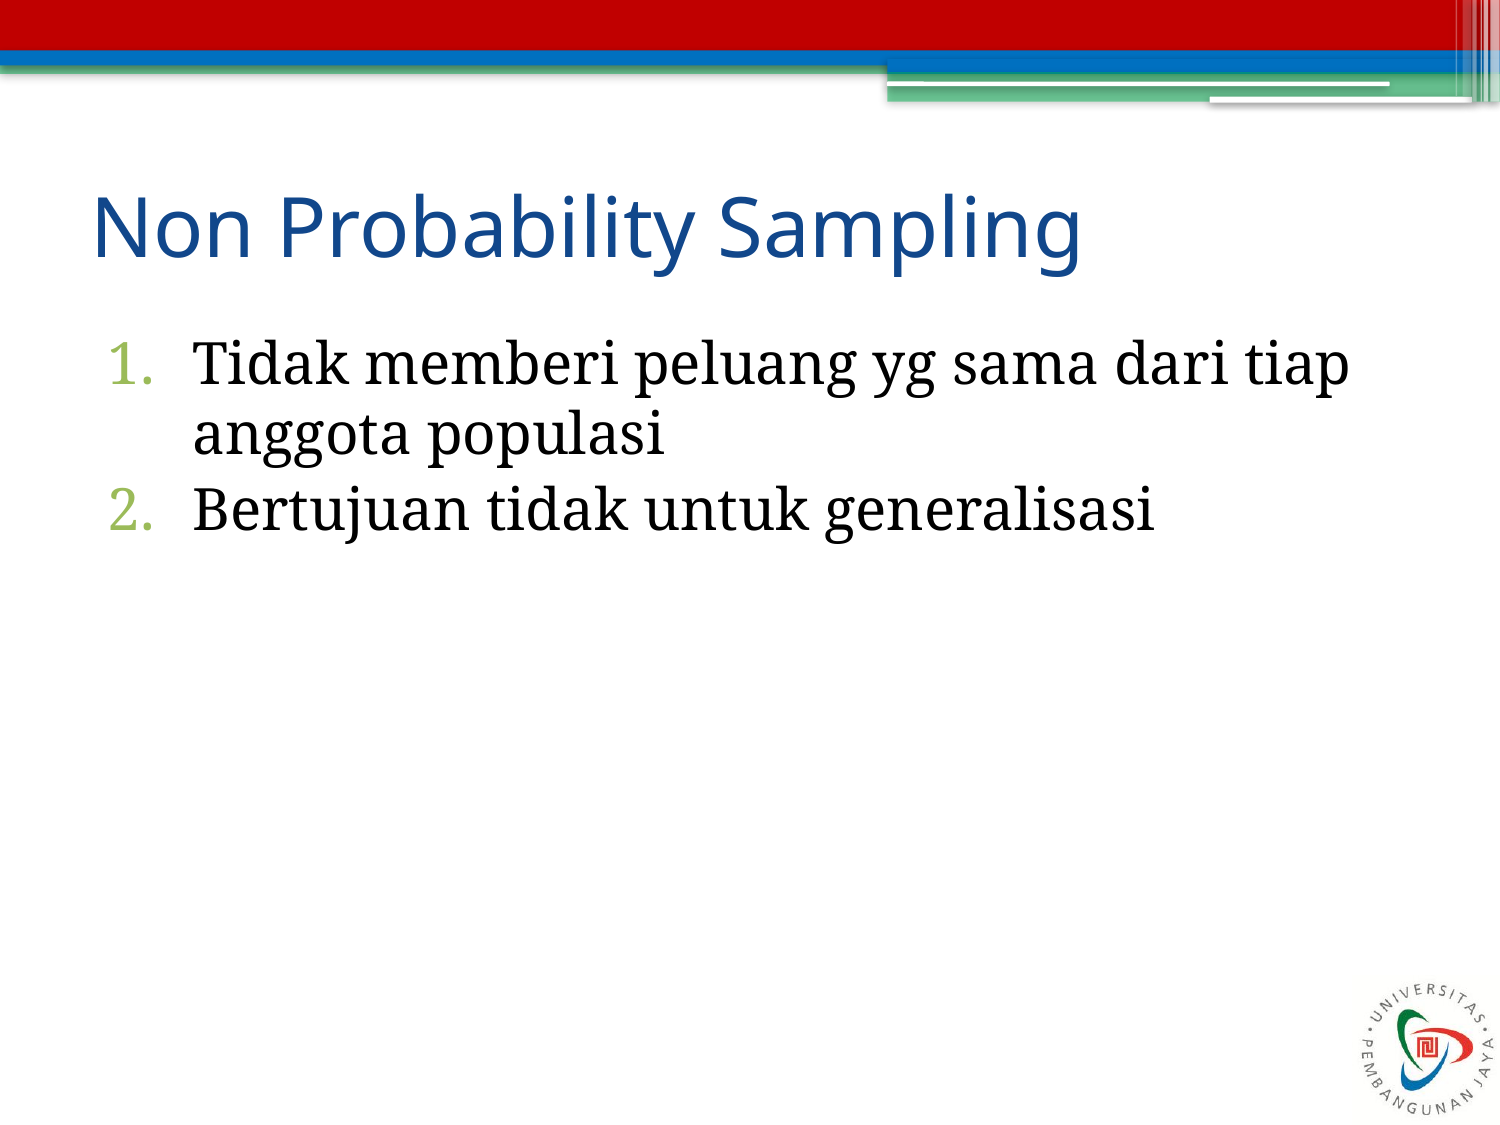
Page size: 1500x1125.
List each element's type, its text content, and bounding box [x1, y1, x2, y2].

title Non Probability Sampling [75, 137, 1425, 313]
list Tidak memberi peluang yg sama dari tiap anggota populasi Bertujuan tidak untuk generalisasi [75, 318, 1425, 1029]
picture [1352, 975, 1500, 1125]
